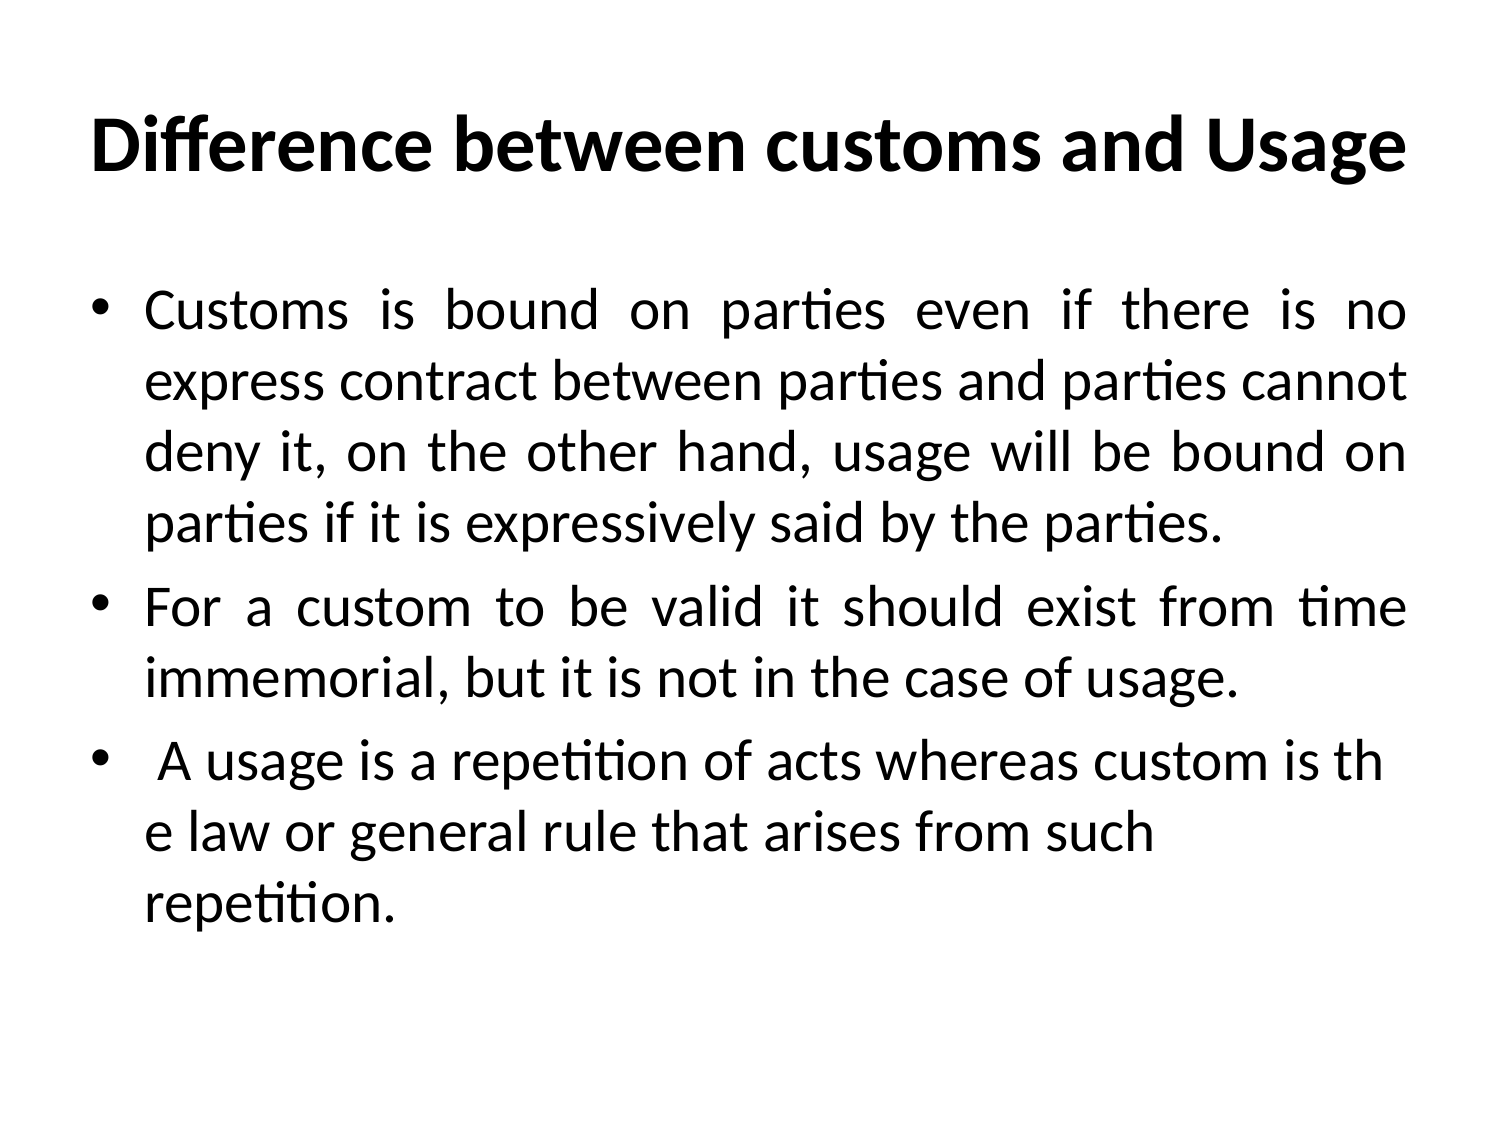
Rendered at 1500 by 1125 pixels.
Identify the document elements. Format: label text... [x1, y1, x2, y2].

title Difference between customs and Usage [75, 45, 1425, 233]
list Customs is bound on parties even if there is no express contract between parties and parties cannot deny it, on the other hand, usage will be bound on parties if it is expressively said by the parties. For a custom to be valid it should exist from time immemorial, but it is not in the case of usage. A usage is a repetition of acts whereas custom is the law or general rule that arises from such repetition. [75, 262, 1425, 1005]
